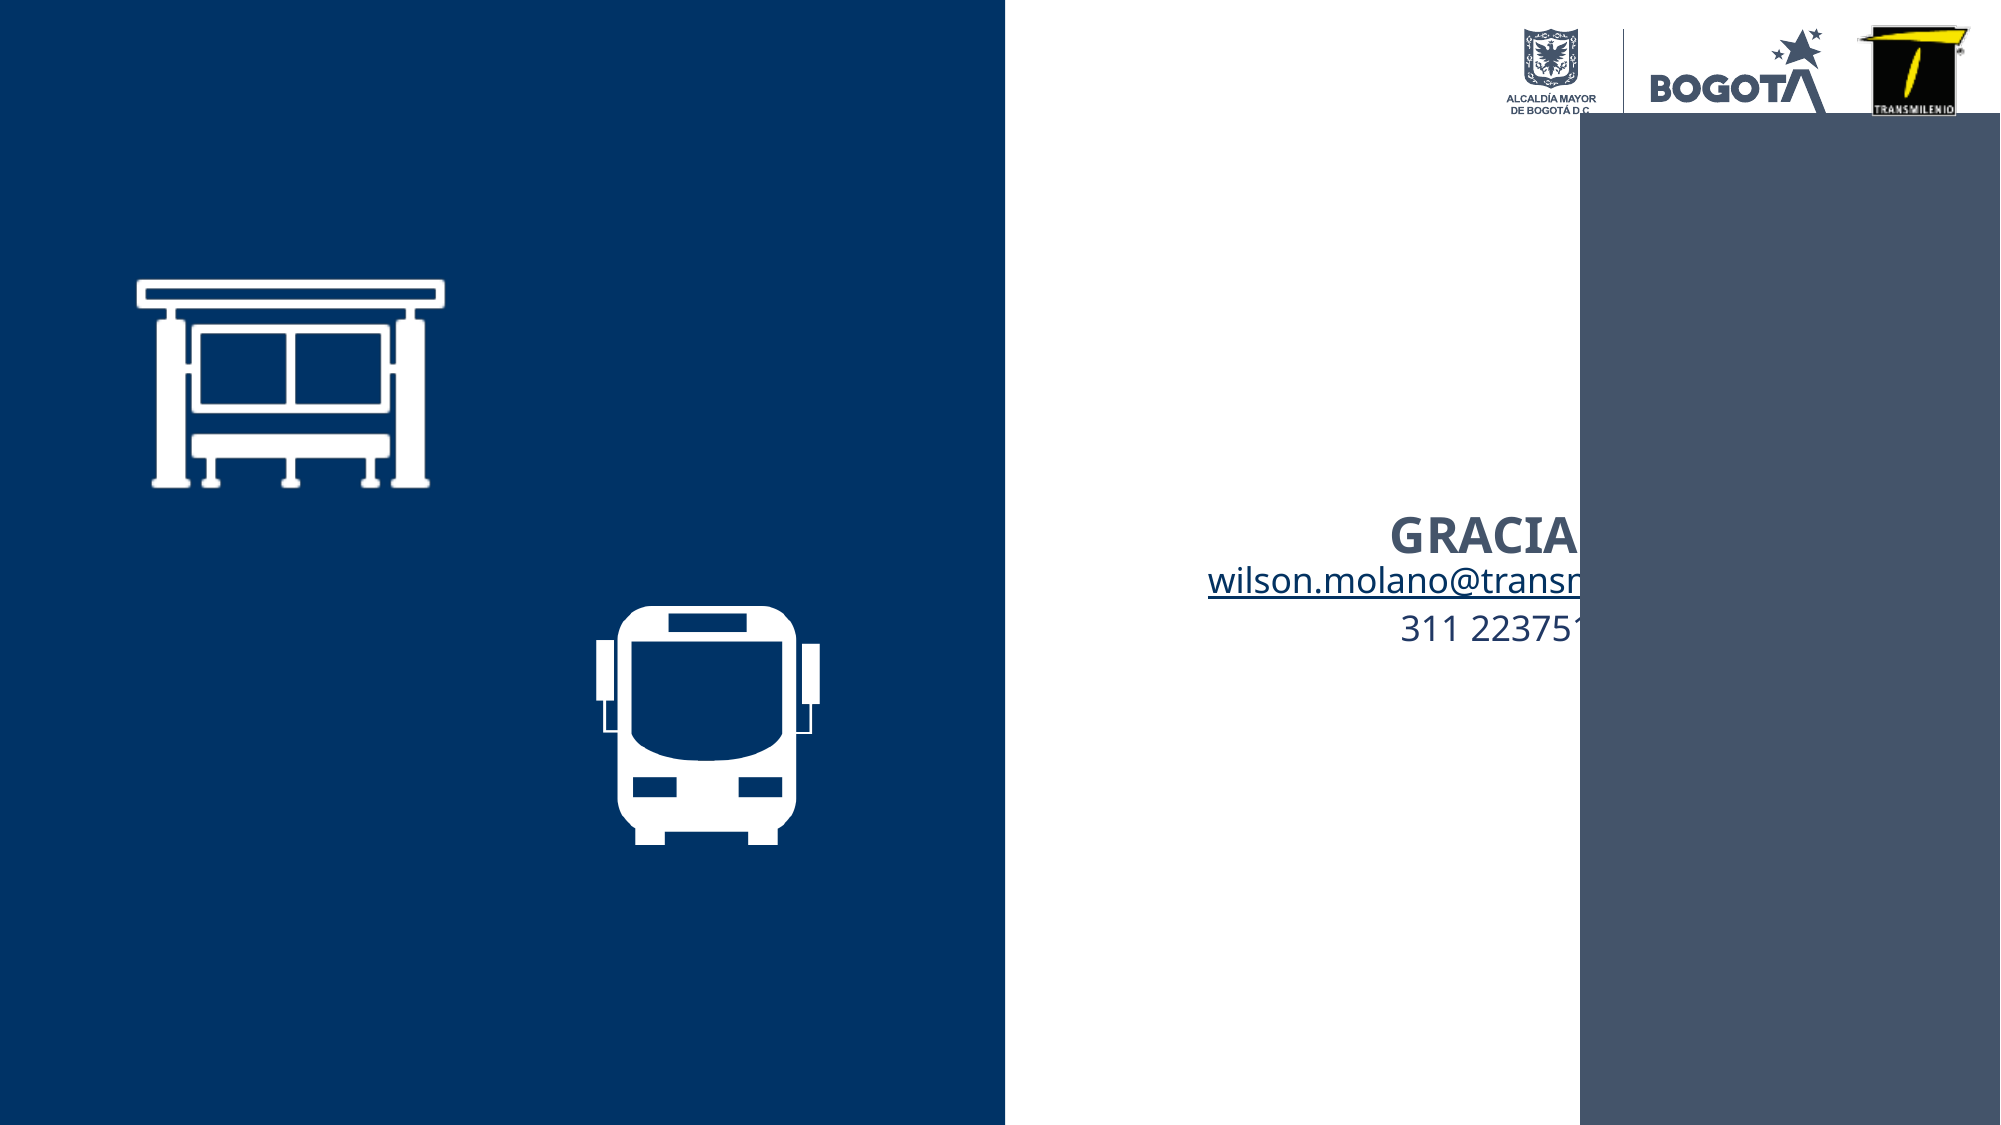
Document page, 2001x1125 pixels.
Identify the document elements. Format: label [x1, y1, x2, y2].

text_box [0, 0, 1971, 1125]
